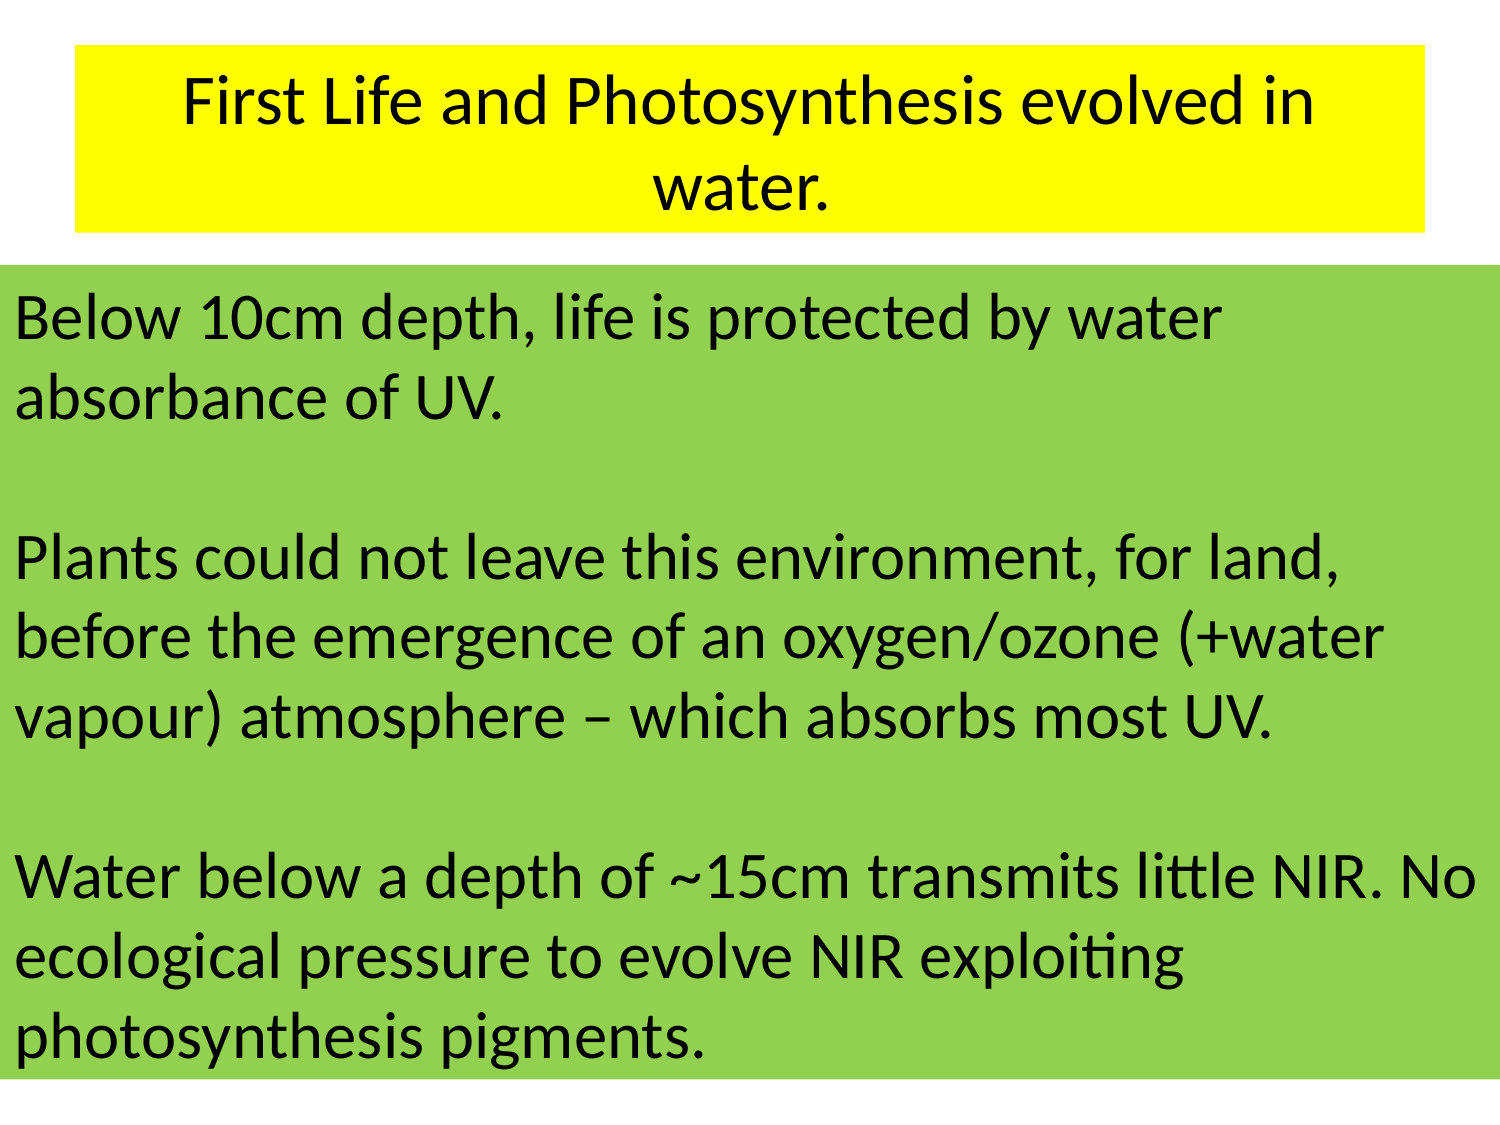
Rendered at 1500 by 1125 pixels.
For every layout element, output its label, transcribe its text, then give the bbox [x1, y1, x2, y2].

title First Life and Photosynthesis evolved in water. [75, 45, 1425, 233]
text_box Below 10cm depth, life is protected by water absorbance of UV. Plants could not leave this environment, for land, before the emergence of an oxygen/ozone (+water vapour) atmosphere – which absorbs most UV. Water below a depth of ~15cm transmits little NIR. No ecological pressure to evolve NIR exploiting photosynthesis pigments. [0, 265, 1500, 1080]
